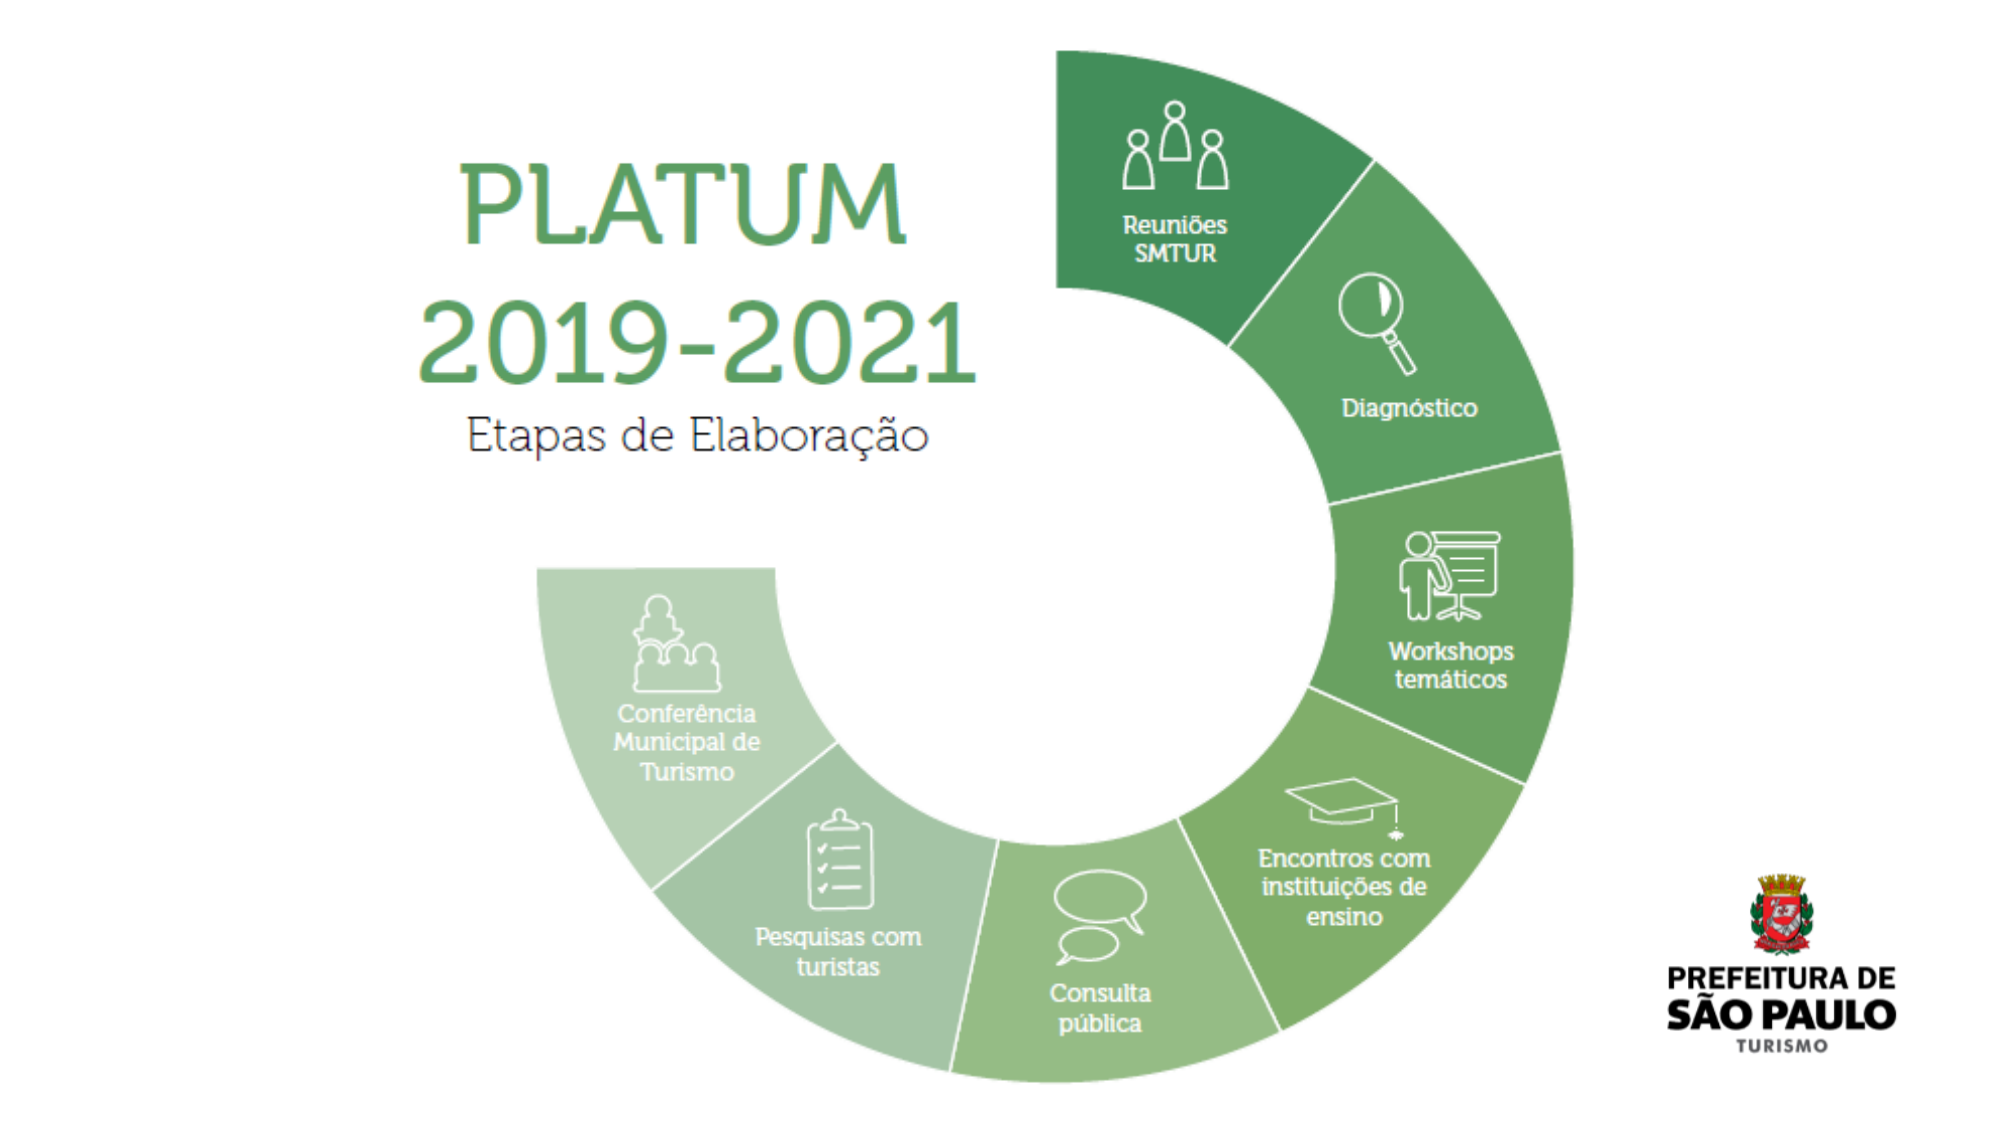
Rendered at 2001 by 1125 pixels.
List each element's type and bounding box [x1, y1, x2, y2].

picture [390, 0, 1610, 1125]
picture [1657, 843, 1929, 1093]
